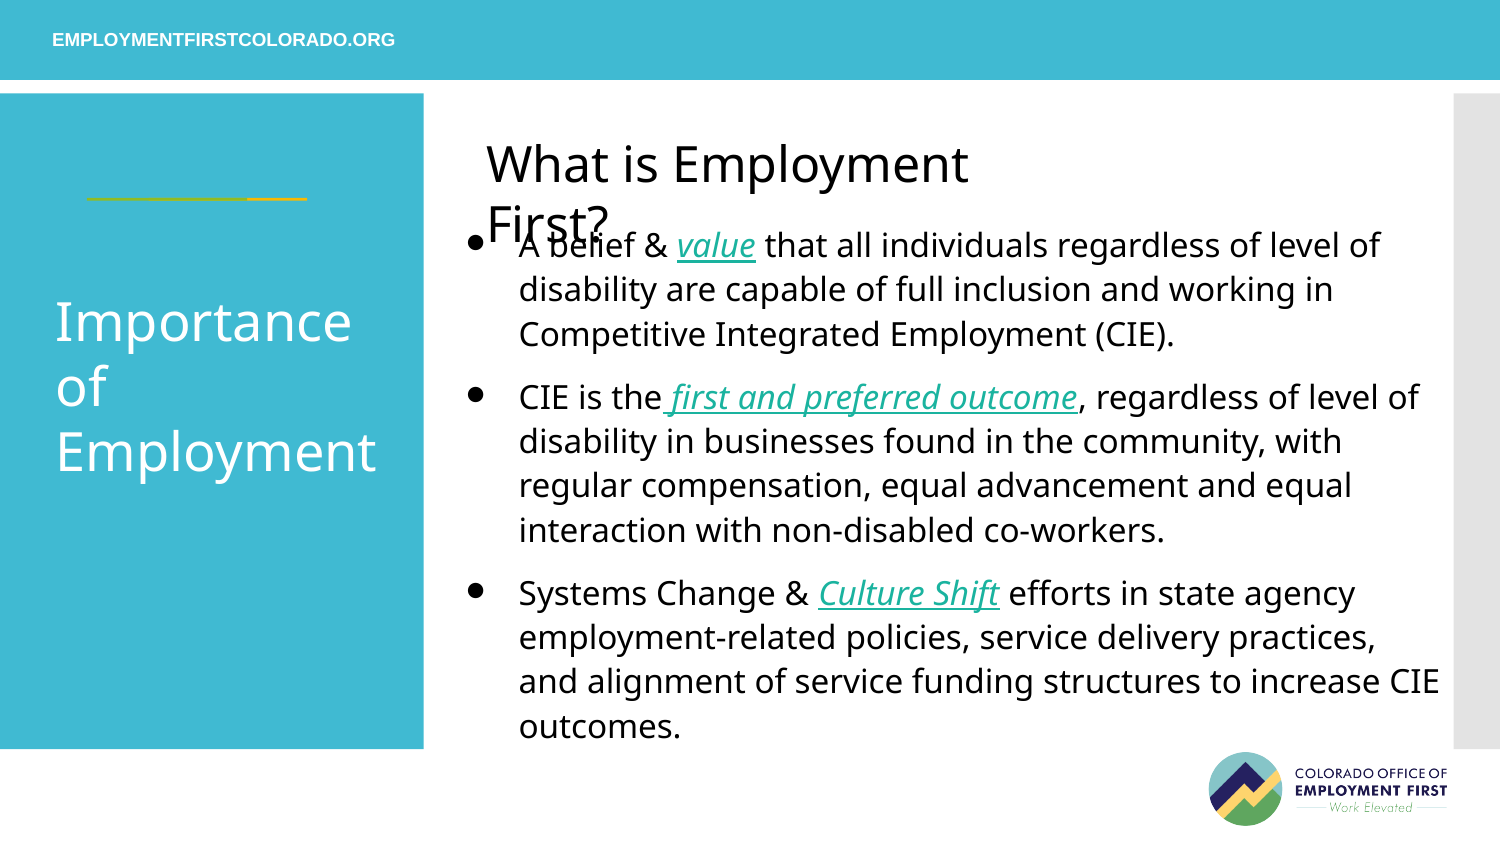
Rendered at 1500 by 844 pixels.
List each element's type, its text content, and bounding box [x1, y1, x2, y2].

list A belief & value that all individuals regardless of level of disability are capable of full inclusion and working in Competitive Integrated Employment (CIE). CIE is the first and preferred outcome, regardless of level of disability in businesses found in the community, with regular compensation, equal advancement and equal interaction with non-disabled co-workers. Systems Change & Culture Shift efforts in state agency employment-related policies, service delivery practices, and alignment of service funding structures to increase CIE outcomes. [428, 204, 1460, 581]
text_box What is Employment First? [471, 124, 1086, 260]
title Importance of Employment [40, 272, 401, 768]
picture [1207, 752, 1447, 829]
